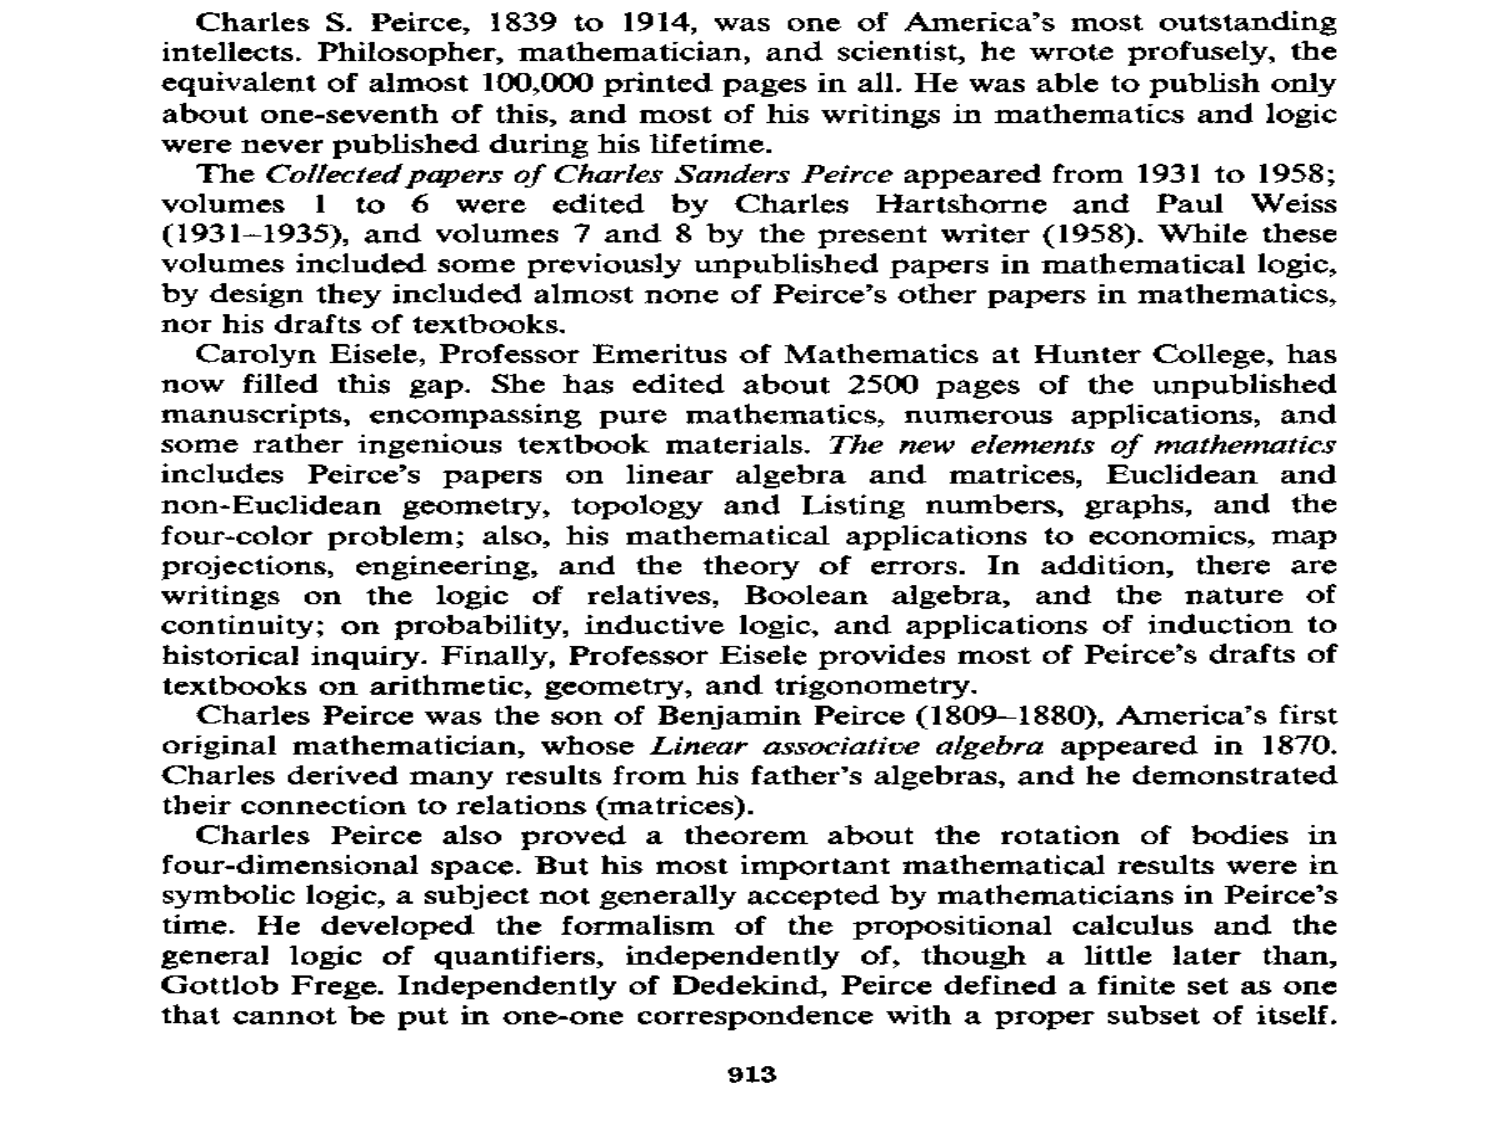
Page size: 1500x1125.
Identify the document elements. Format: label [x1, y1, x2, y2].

list [0, 0, 1500, 1125]
